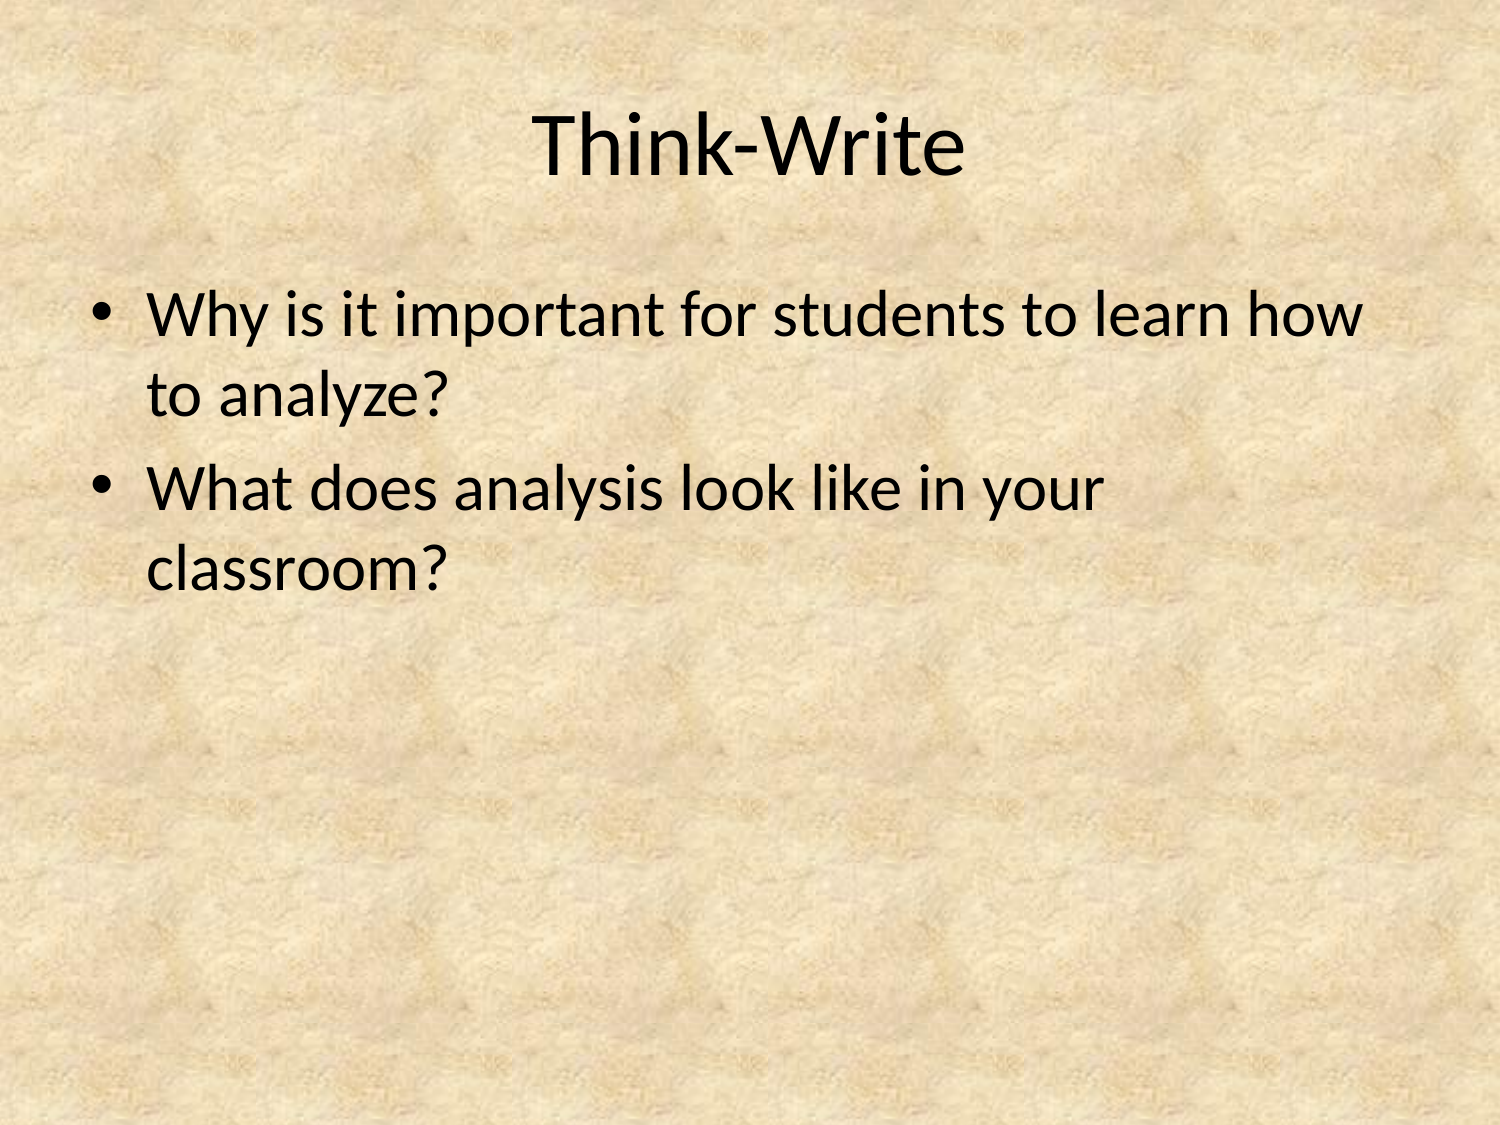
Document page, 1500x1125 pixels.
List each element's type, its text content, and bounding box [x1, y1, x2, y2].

title Think-Write [75, 45, 1425, 233]
picture [0, 0, 1500, 1125]
list Why is it important for students to learn how to analyze? What does analysis look like in your classroom? [75, 262, 1425, 1005]
